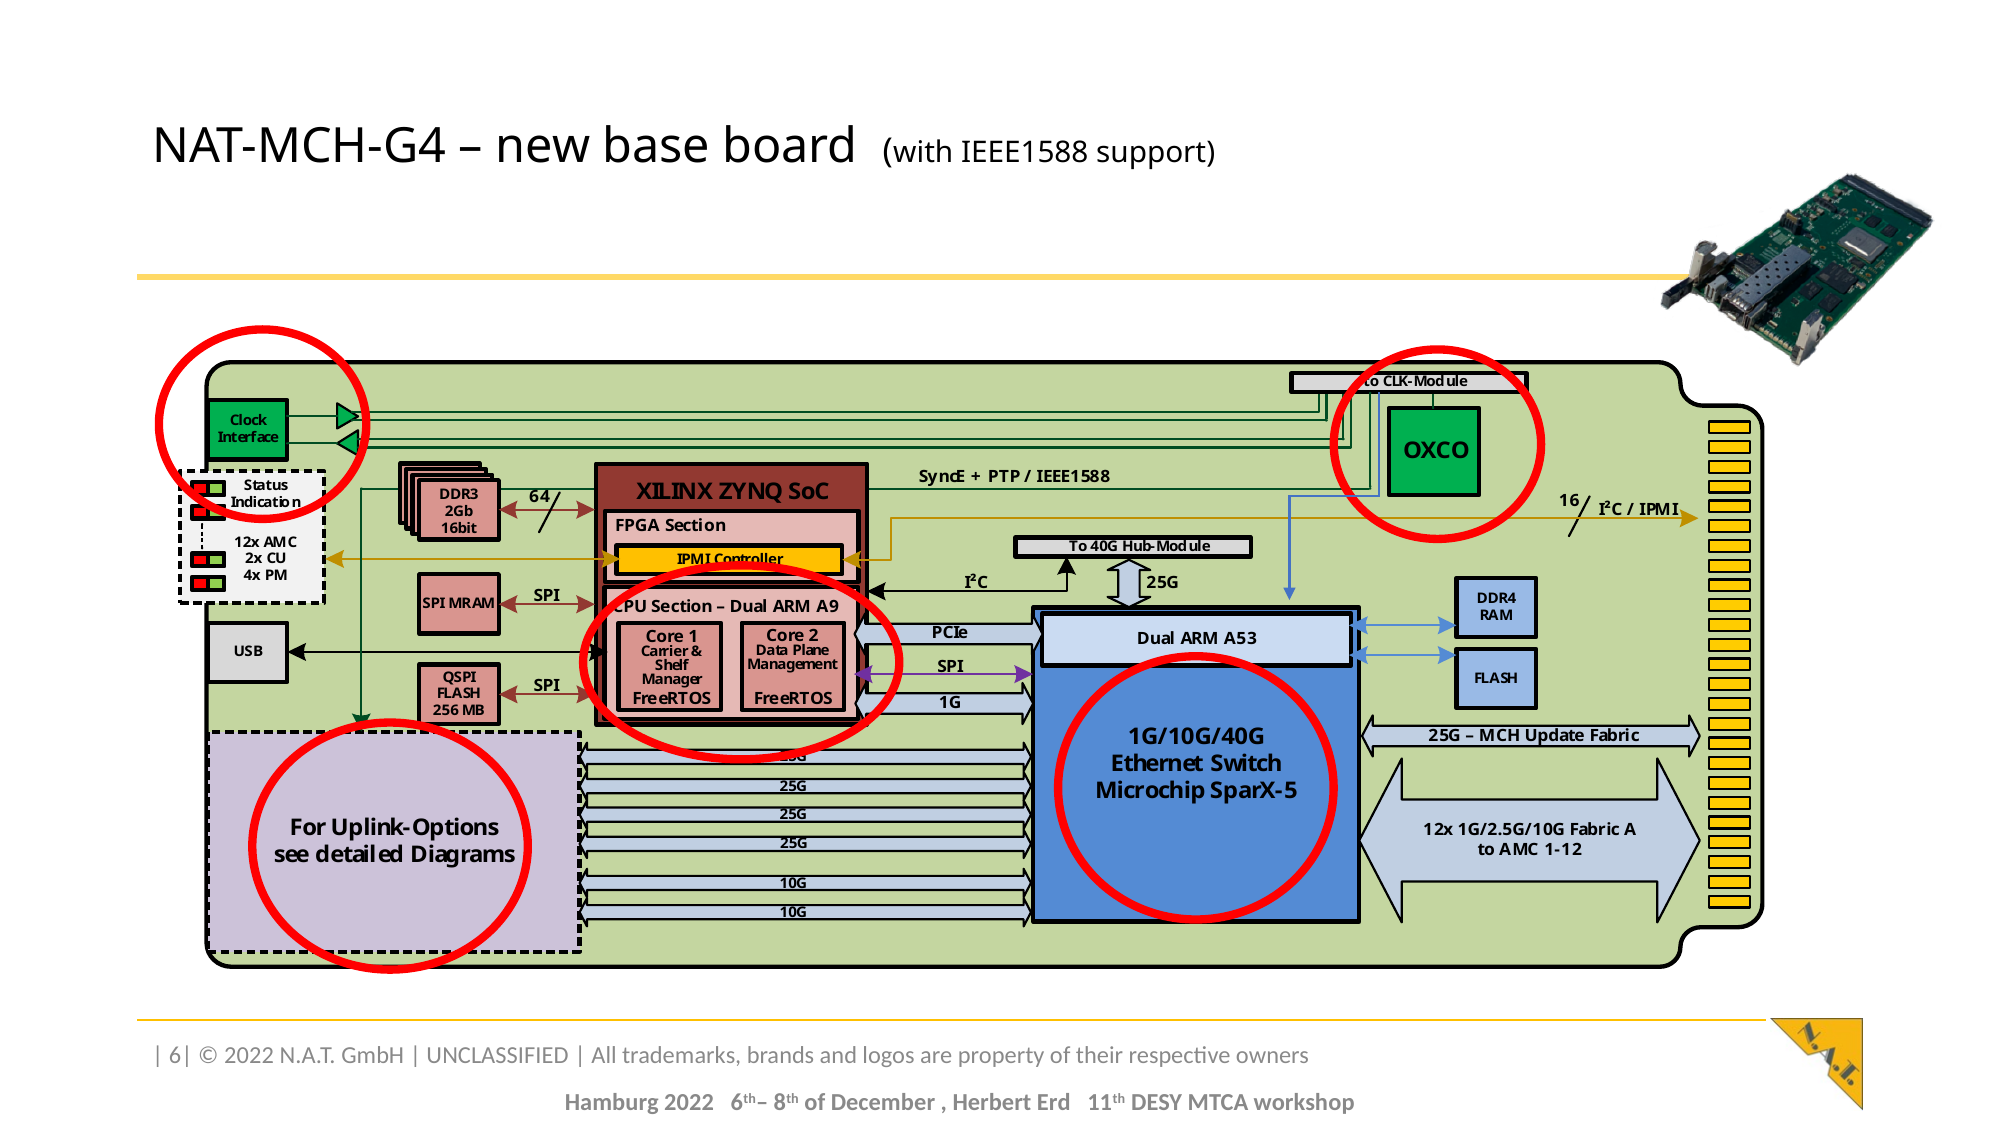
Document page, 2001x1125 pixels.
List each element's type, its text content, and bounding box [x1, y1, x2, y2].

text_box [158, 329, 1765, 970]
title NAT-MCH-G4 – new base board (with IEEE1588 support) [137, 59, 1488, 217]
picture [1452, 0, 2000, 652]
picture [1770, 1018, 1863, 1111]
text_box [1230, 451, 1439, 541]
